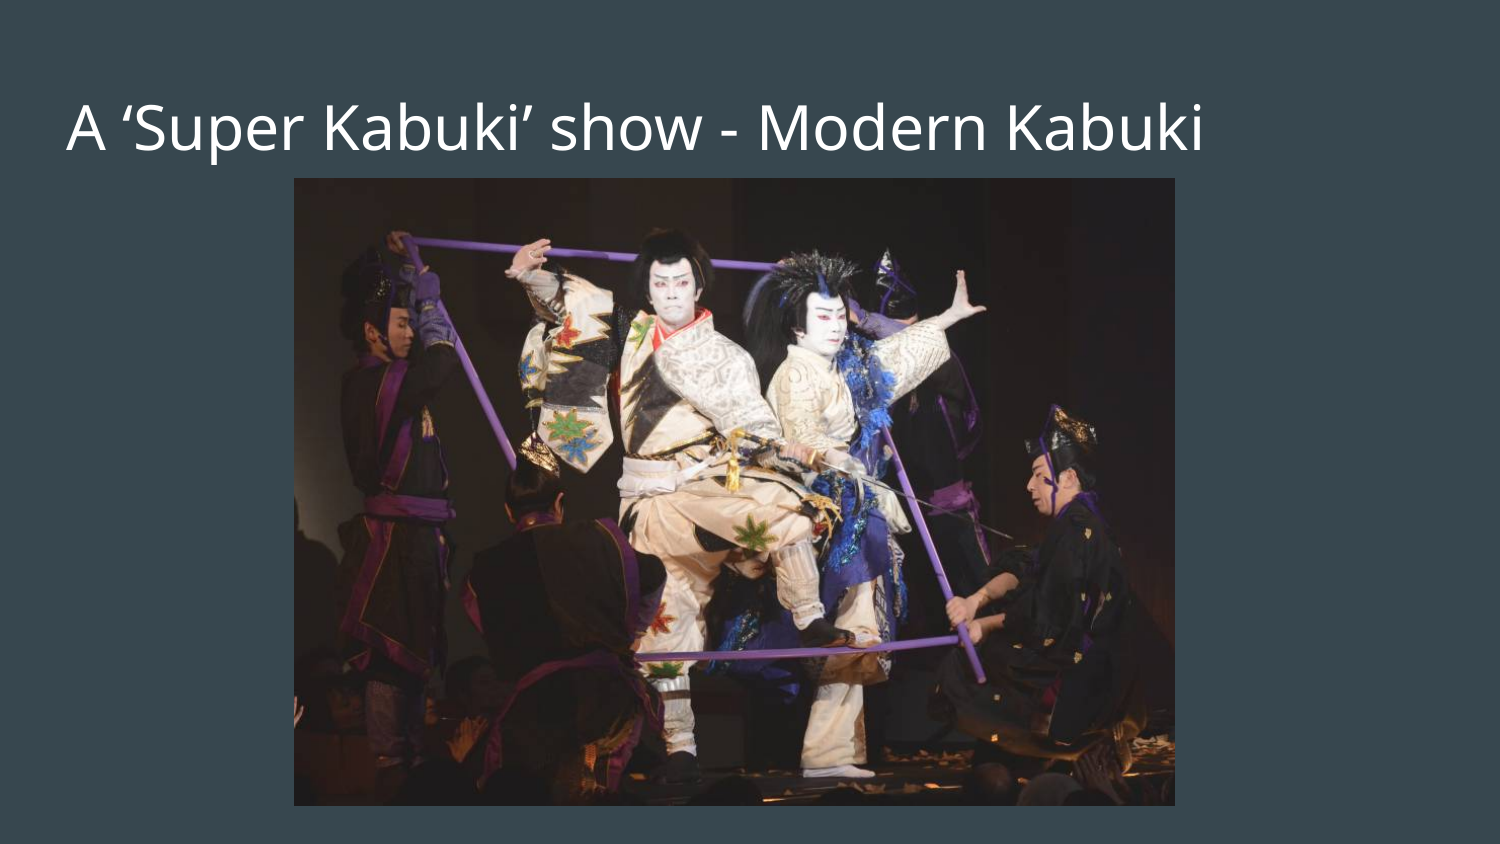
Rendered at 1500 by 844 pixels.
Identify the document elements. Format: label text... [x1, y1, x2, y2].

picture [294, 178, 1175, 807]
title A ‘Super Kabuki’ show - Modern Kabuki [51, 72, 1449, 167]
